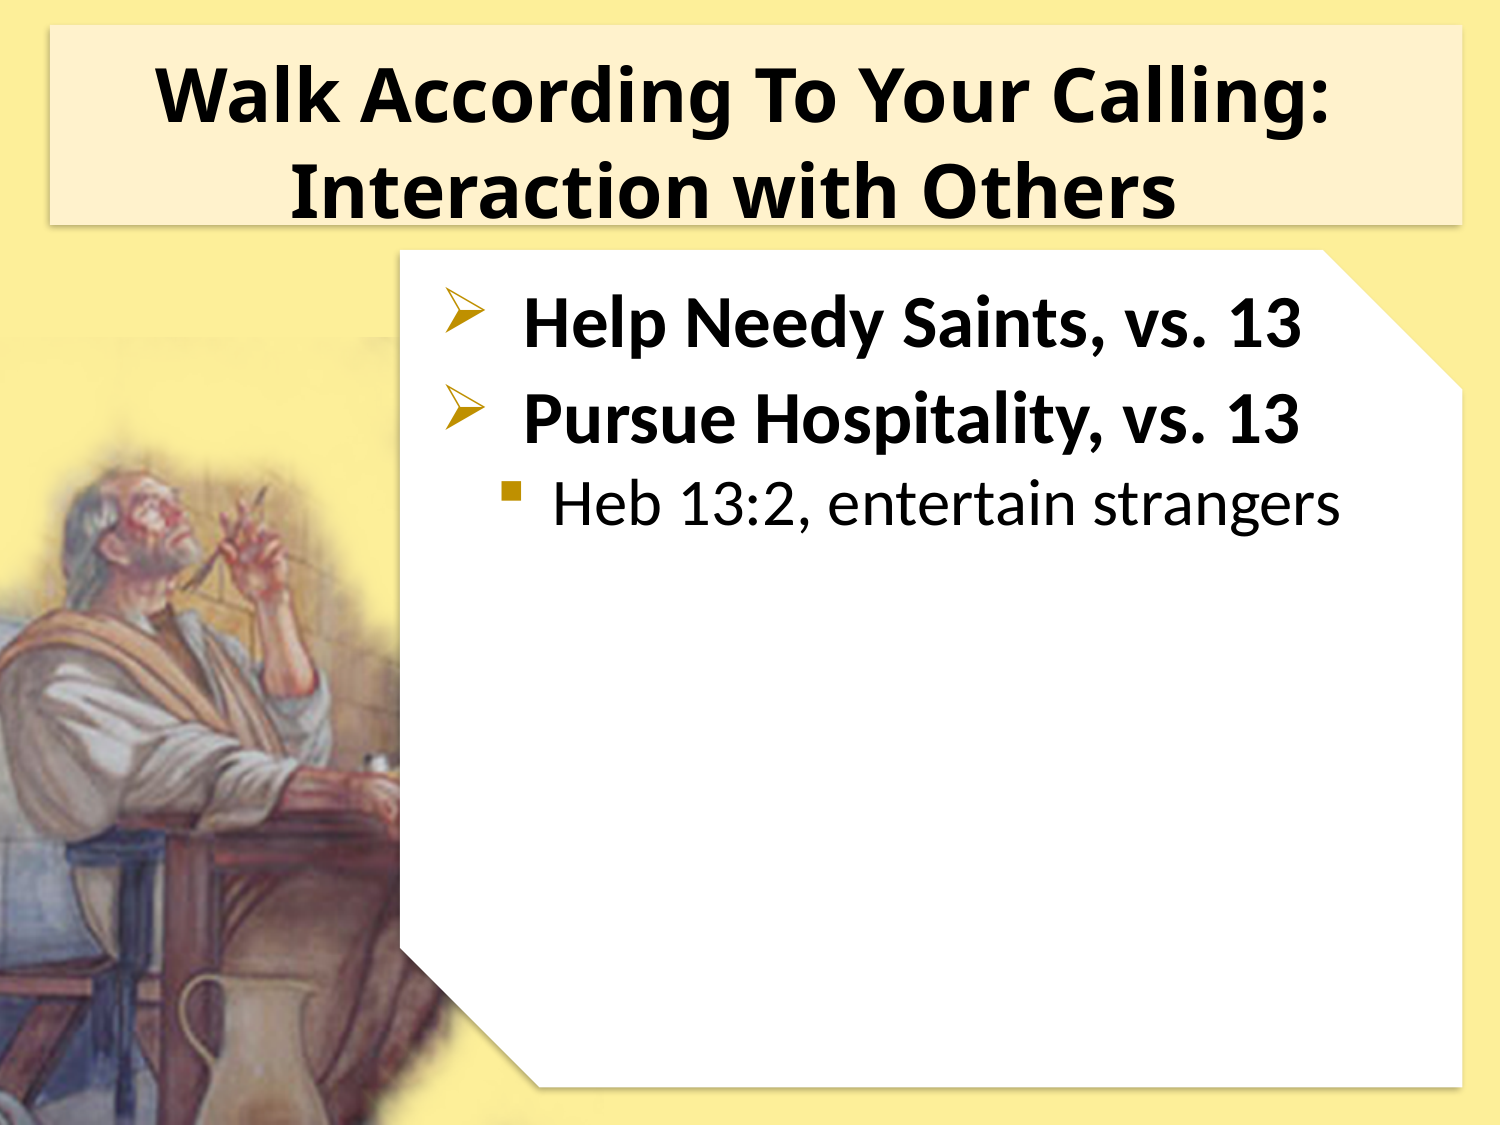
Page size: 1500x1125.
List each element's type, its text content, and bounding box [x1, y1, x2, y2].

subtitle Walk According To Your Calling: Interaction with Others [50, 50, 1438, 210]
picture [0, 337, 604, 1125]
list Help Needy Saints, vs. 13 Pursue Hospitality, vs. 13 Heb 13:2, entertain strangers [425, 275, 1475, 1063]
